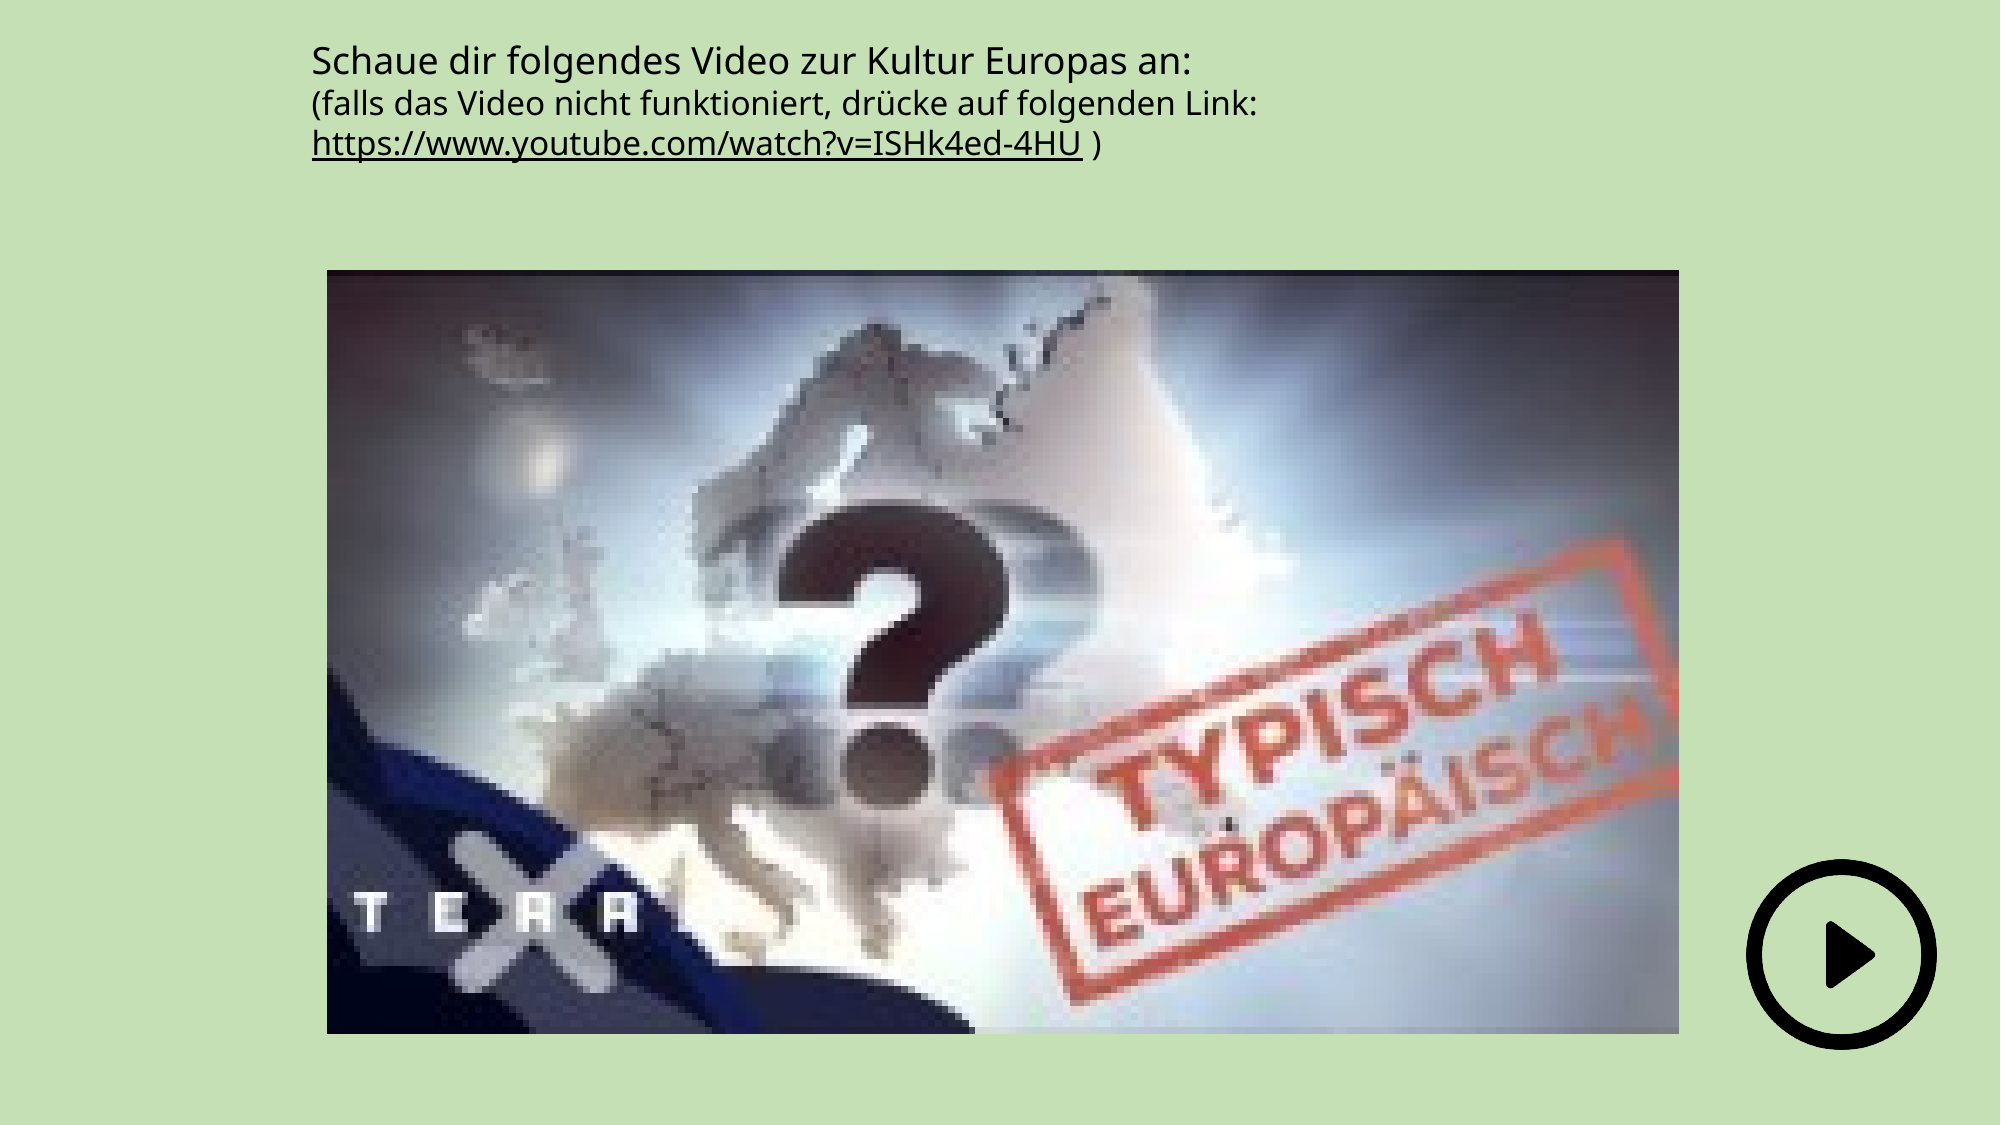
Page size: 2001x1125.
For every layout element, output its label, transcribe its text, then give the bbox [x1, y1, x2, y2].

text_box Schaue dir folgendes Video zur Kultur Europas an: (falls das Video nicht funktioniert, drücke auf folgenden Link: https://www.youtube.com/watch?v=ISHk4ed-4HU ) [296, 29, 1680, 175]
picture [1746, 859, 1937, 1050]
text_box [326, 269, 1680, 1035]
